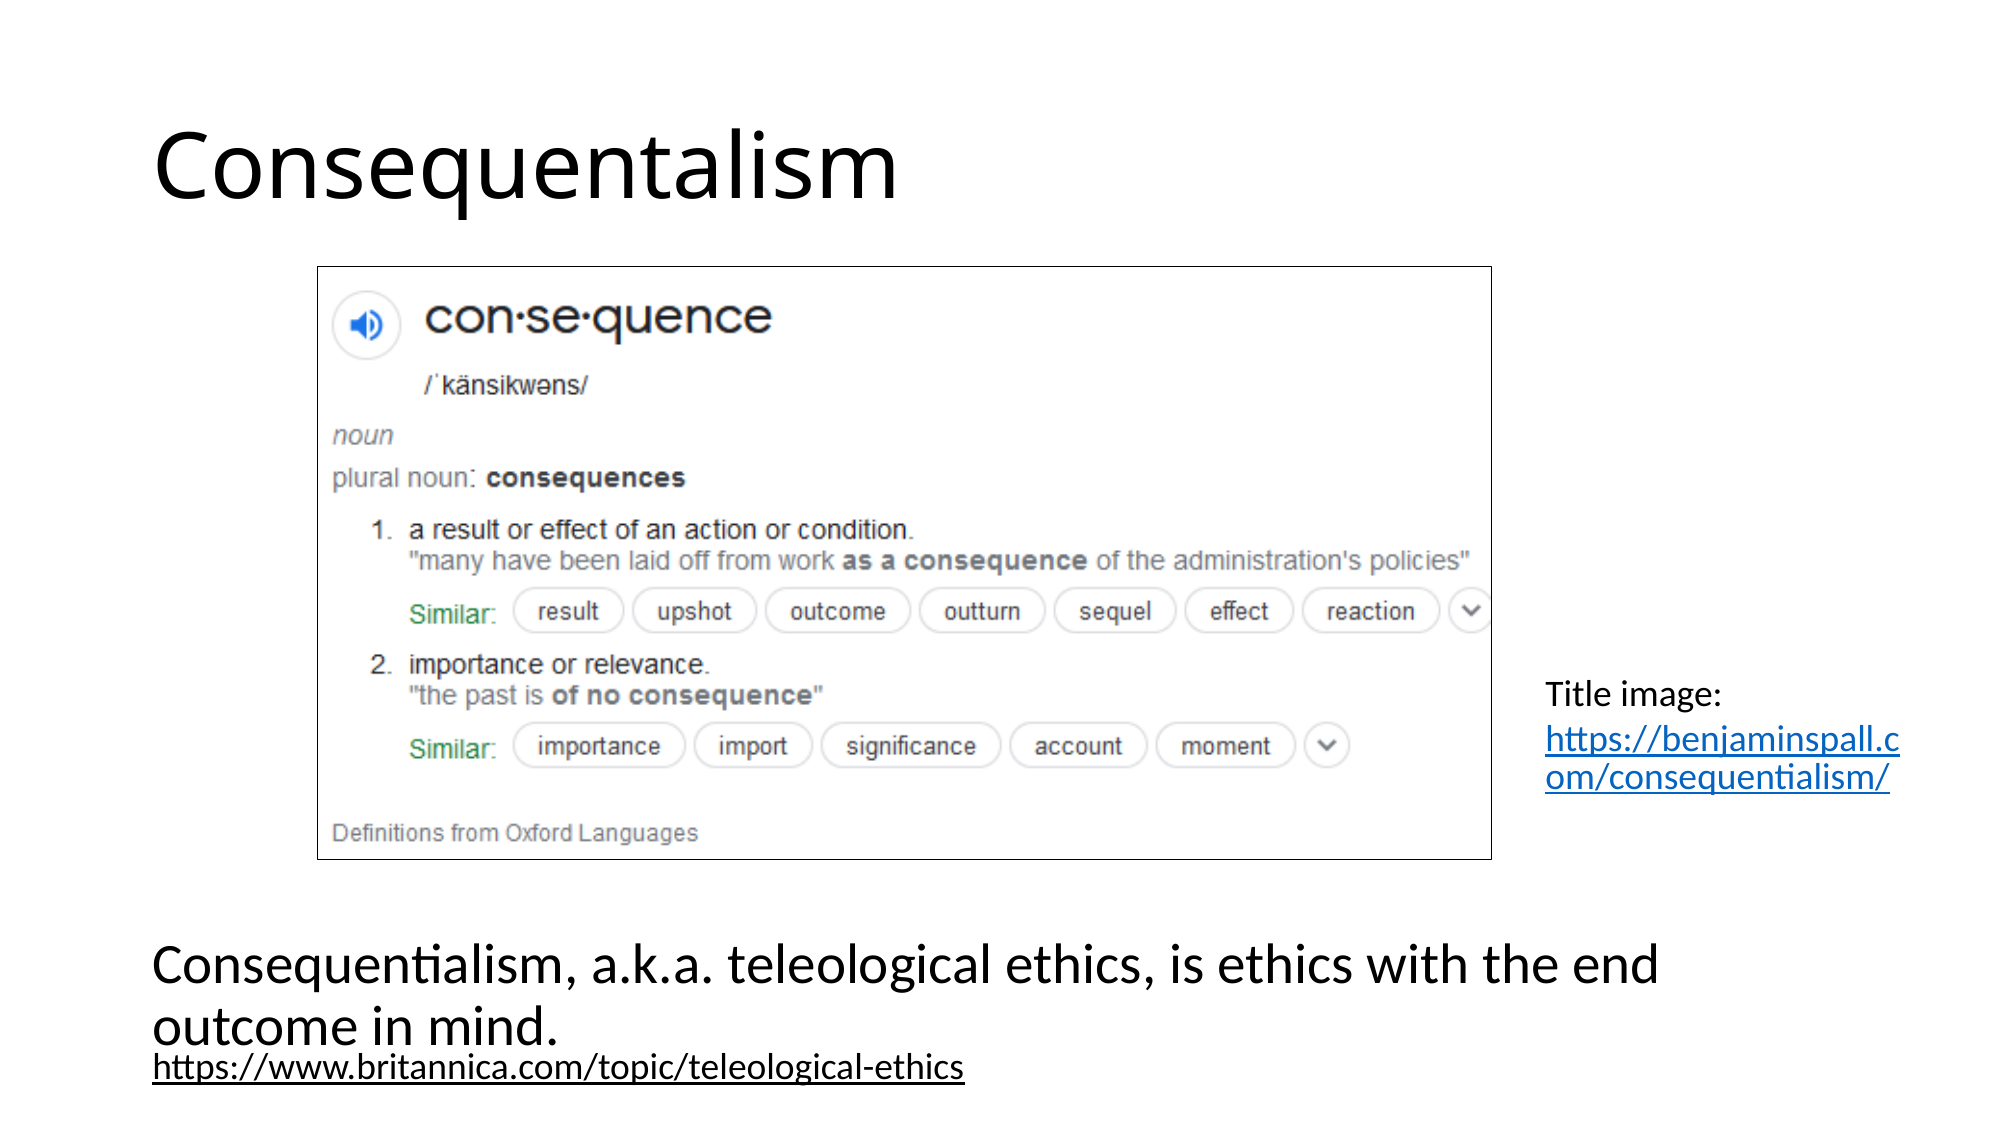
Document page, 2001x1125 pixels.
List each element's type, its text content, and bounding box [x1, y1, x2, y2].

text_box Title image: https://benjaminspall.com/consequentialism/ [1530, 661, 1931, 812]
text_box https://www.britannica.com/topic/teleological-ethics [137, 1034, 1138, 1095]
list Consequentialism, a.k.a. teleological ethics, is ethics with the end outcome in mind. [137, 926, 1863, 1066]
picture [317, 266, 1491, 859]
title Consequentalism [137, 59, 1863, 278]
